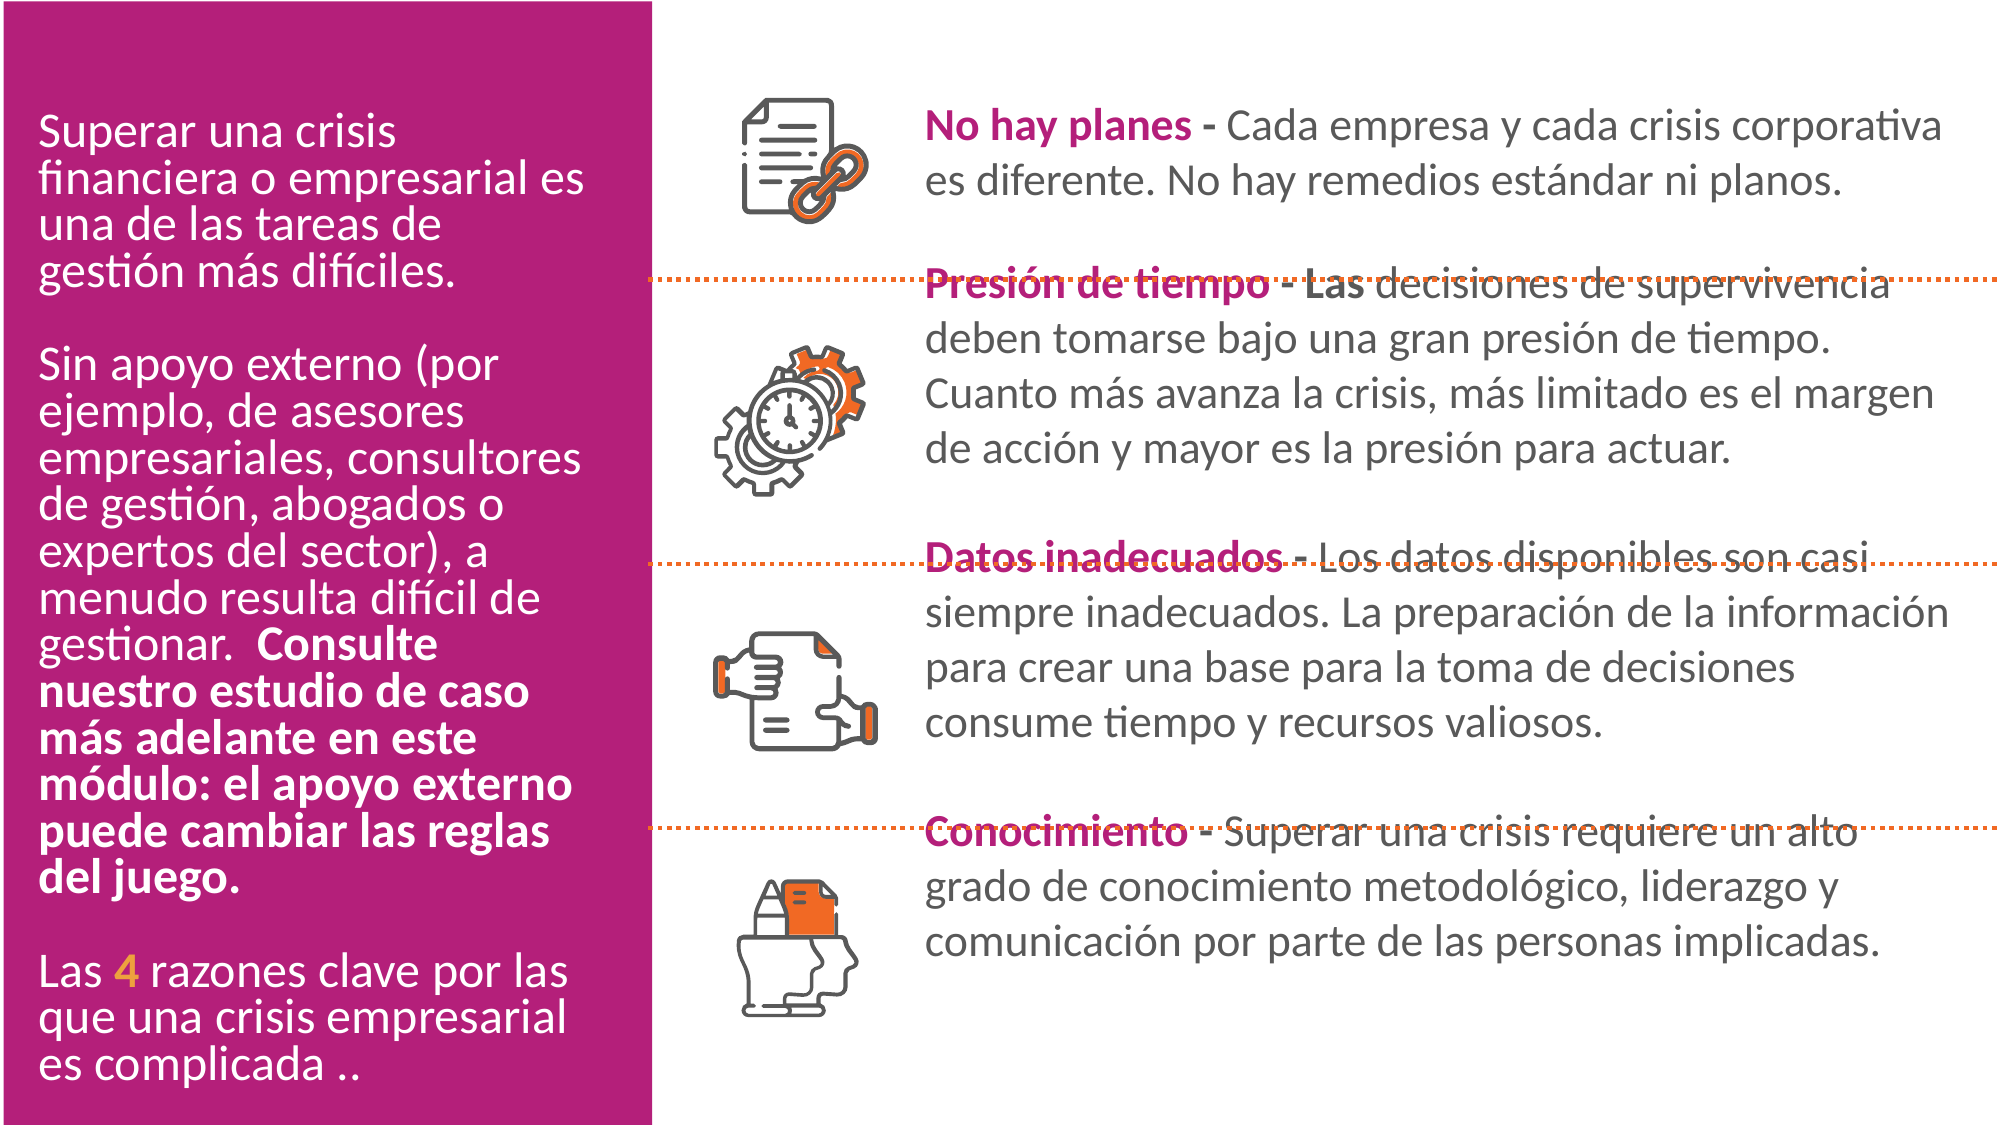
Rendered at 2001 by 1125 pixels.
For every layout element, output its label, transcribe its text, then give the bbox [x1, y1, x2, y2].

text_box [742, 97, 869, 225]
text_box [736, 879, 859, 1018]
text_box Superar una crisis financiera o empresarial es una de las tareas de gestión más difíciles. Sin apoyo externo (por ejemplo, de asesores empresariales, consultores de gestión, abogados o expertos del sector), a menudo resulta difícil de gestionar. Consulte nuestro estudio de caso más adelante en este módulo: el apoyo externo puede cambiar las reglas del juego. Las 4 razones clave por las que una crisis empresarial es complicada .. [25, 104, 612, 1125]
text_box No hay planes - Cada empresa y cada crisis corporativa es diferente. No hay remedios estándar ni planos. Presión de tiempo - Las decisiones de supervivencia deben tomarse bajo una gran presión de tiempo. Cuanto más avanza la crisis, más limitado es el margen de acción y mayor es la presión para actuar. Datos inadecuados - Los datos disponibles son casi siempre inadecuados. La preparación de la información para crear una base para la toma de decisiones consume tiempo y recursos valiosos. Conocimiento - Superar una crisis requiere un alto grado de conocimiento metodológico, liderazgo y comunicación por parte de las personas implicadas. [910, 829, 1979, 974]
text_box [3, 0, 653, 1125]
text_box No hay planes - Cada empresa y cada crisis corporativa es diferente. No hay remedios estándar ni planos. Presión de tiempo - Las decisiones de supervivencia deben tomarse bajo una gran presión de tiempo. Cuanto más avanza la crisis, más limitado es el margen de acción y mayor es la presión para actuar. Datos inadecuados - Los datos disponibles son casi siempre inadecuados. La preparación de la información para crear una base para la toma de decisiones consume tiempo y recursos valiosos. Conocimiento - Superar una crisis requiere un alto grado de conocimiento metodológico, liderazgo y comunicación por parte de las personas implicadas. [910, 86, 1979, 279]
text_box No hay planes - Cada empresa y cada crisis corporativa es diferente. No hay remedios estándar ni planos. Presión de tiempo - Las decisiones de supervivencia deben tomarse bajo una gran presión de tiempo. Cuanto más avanza la crisis, más limitado es el margen de acción y mayor es la presión para actuar. Datos inadecuados - Los datos disponibles son casi siempre inadecuados. La preparación de la información para crear una base para la toma de decisiones consume tiempo y recursos valiosos. Conocimiento - Superar una crisis requiere un alto grado de conocimiento metodológico, liderazgo y comunicación por parte de las personas implicadas. [910, 565, 1979, 827]
text_box No hay planes - Cada empresa y cada crisis corporativa es diferente. No hay remedios estándar ni planos. Presión de tiempo - Las decisiones de supervivencia deben tomarse bajo una gran presión de tiempo. Cuanto más avanza la crisis, más limitado es el margen de acción y mayor es la presión para actuar. Datos inadecuados - Los datos disponibles son casi siempre inadecuados. La preparación de la información para crear una base para la toma de decisiones consume tiempo y recursos valiosos. Conocimiento - Superar una crisis requiere un alto grado de conocimiento metodológico, liderazgo y comunicación por parte de las personas implicadas. [910, 280, 1979, 563]
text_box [714, 345, 866, 497]
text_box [713, 631, 878, 752]
